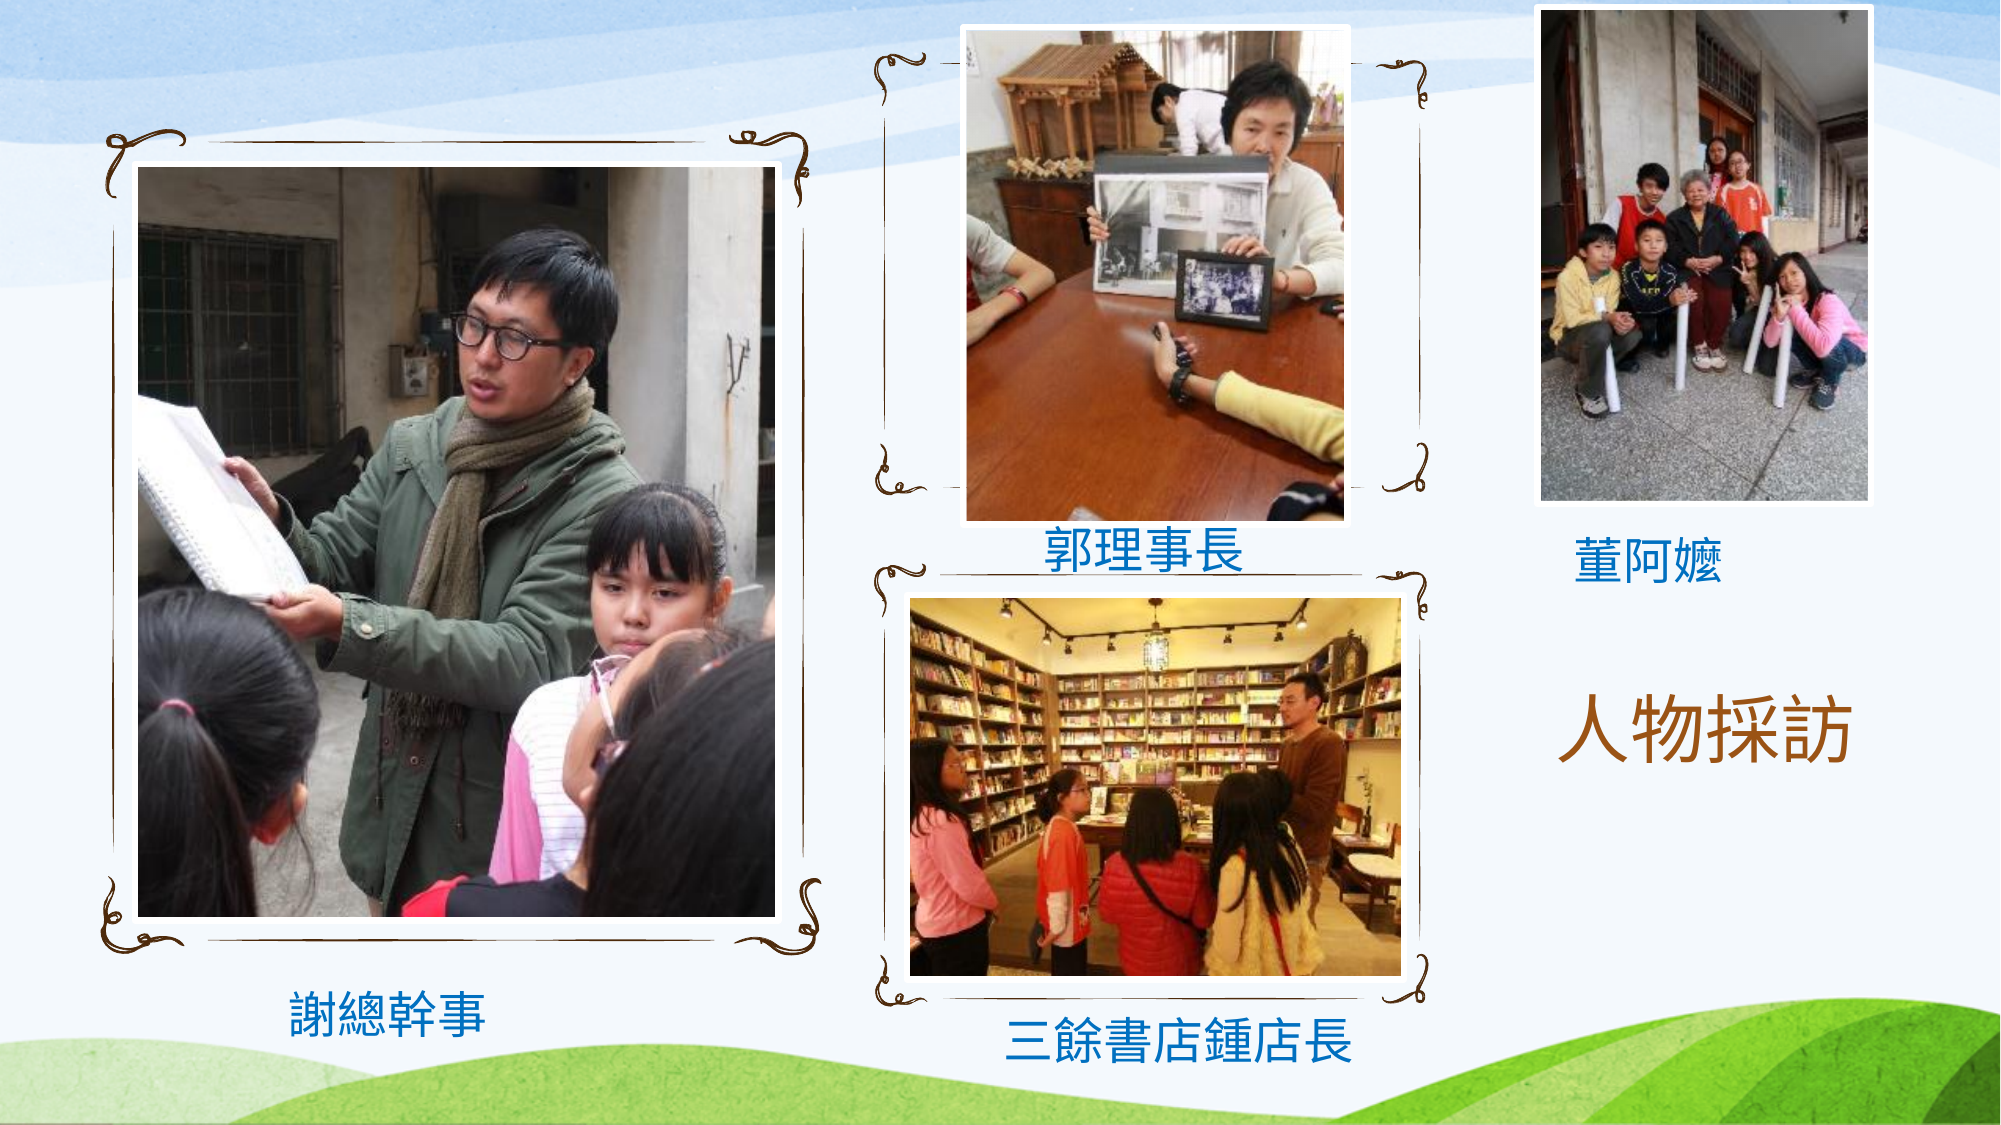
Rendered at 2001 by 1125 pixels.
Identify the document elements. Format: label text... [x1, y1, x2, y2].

text_box 三餘書店鍾店長 [988, 1002, 1494, 1078]
text_box 郭理事長 [1029, 511, 1471, 587]
picture [0, 0, 2001, 1125]
text_box 謝總幹事 [272, 976, 715, 1052]
text_box 董阿嬤 [1558, 522, 2000, 598]
list 人物採訪 [1540, 521, 1916, 934]
